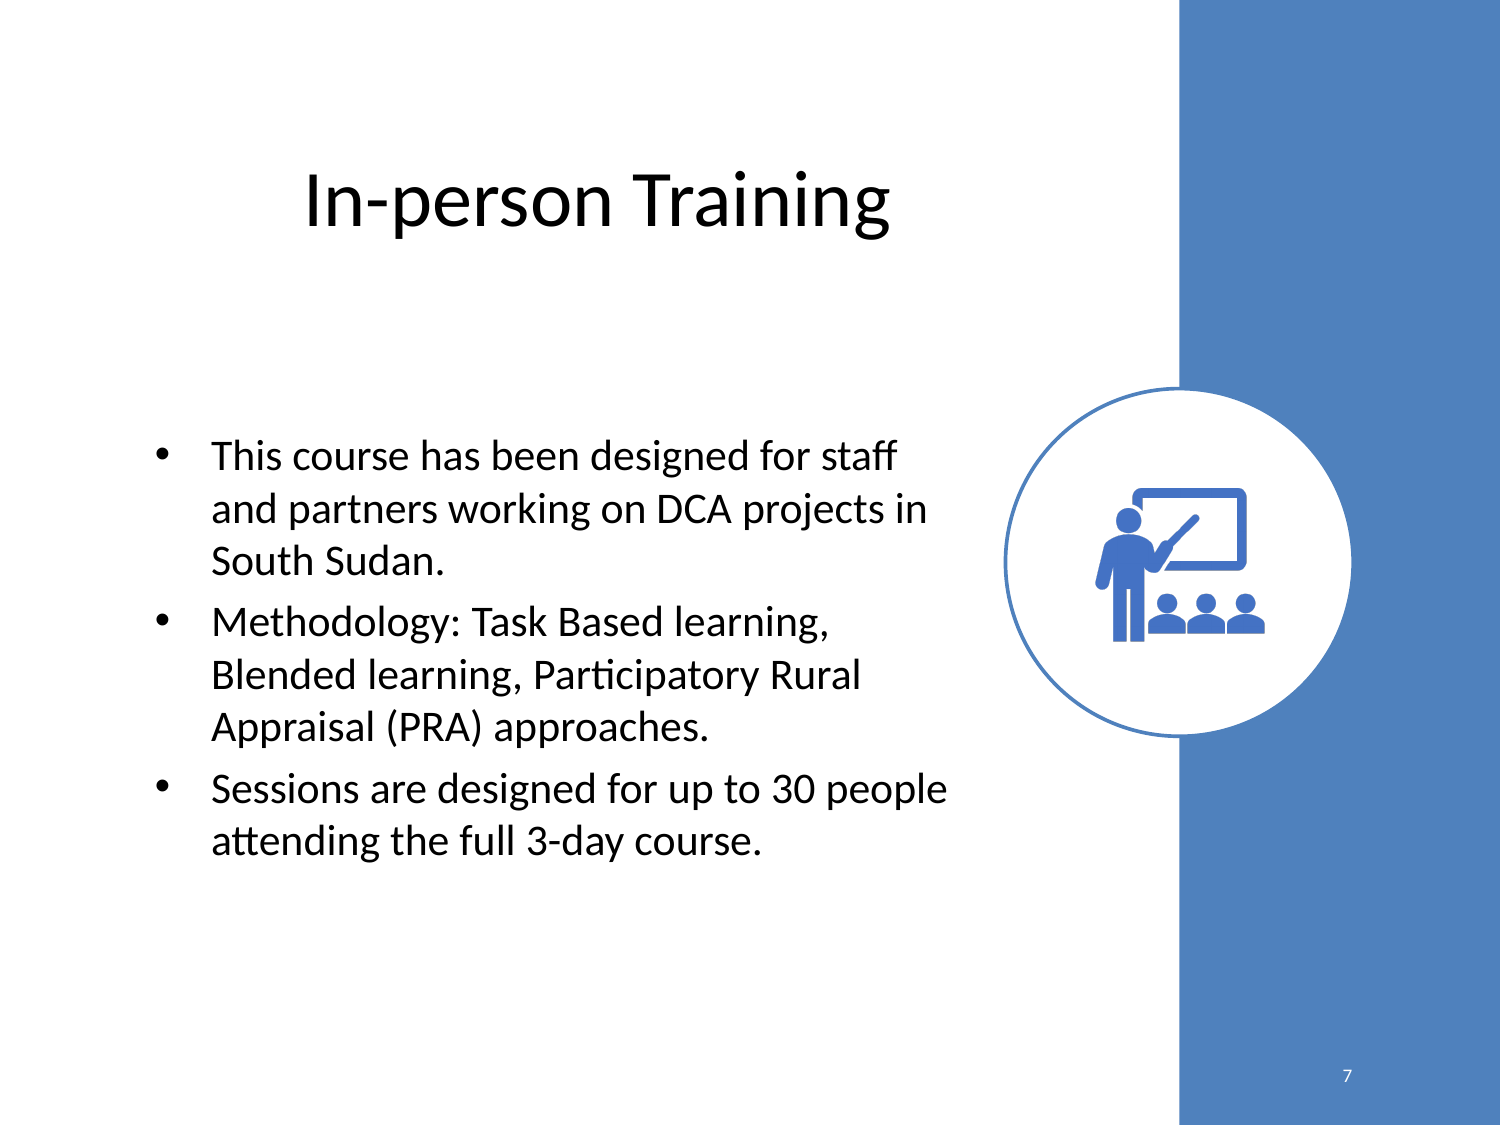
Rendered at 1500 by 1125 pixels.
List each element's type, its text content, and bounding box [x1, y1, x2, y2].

picture [1086, 469, 1275, 658]
list This course has been designed for staff and partners working on DCA projects in South Sudan. Methodology: Task Based learning, Blended learning, Participatory Rural Appraisal (PRA) approaches. Sessions are designed for up to 30 people attending the full 3-day course. [139, 365, 966, 987]
slide_number 7 [1242, 1052, 1368, 1098]
text_box [1003, 386, 1356, 739]
title In-person Training [137, 112, 1058, 276]
text_box [1177, 0, 1500, 1125]
